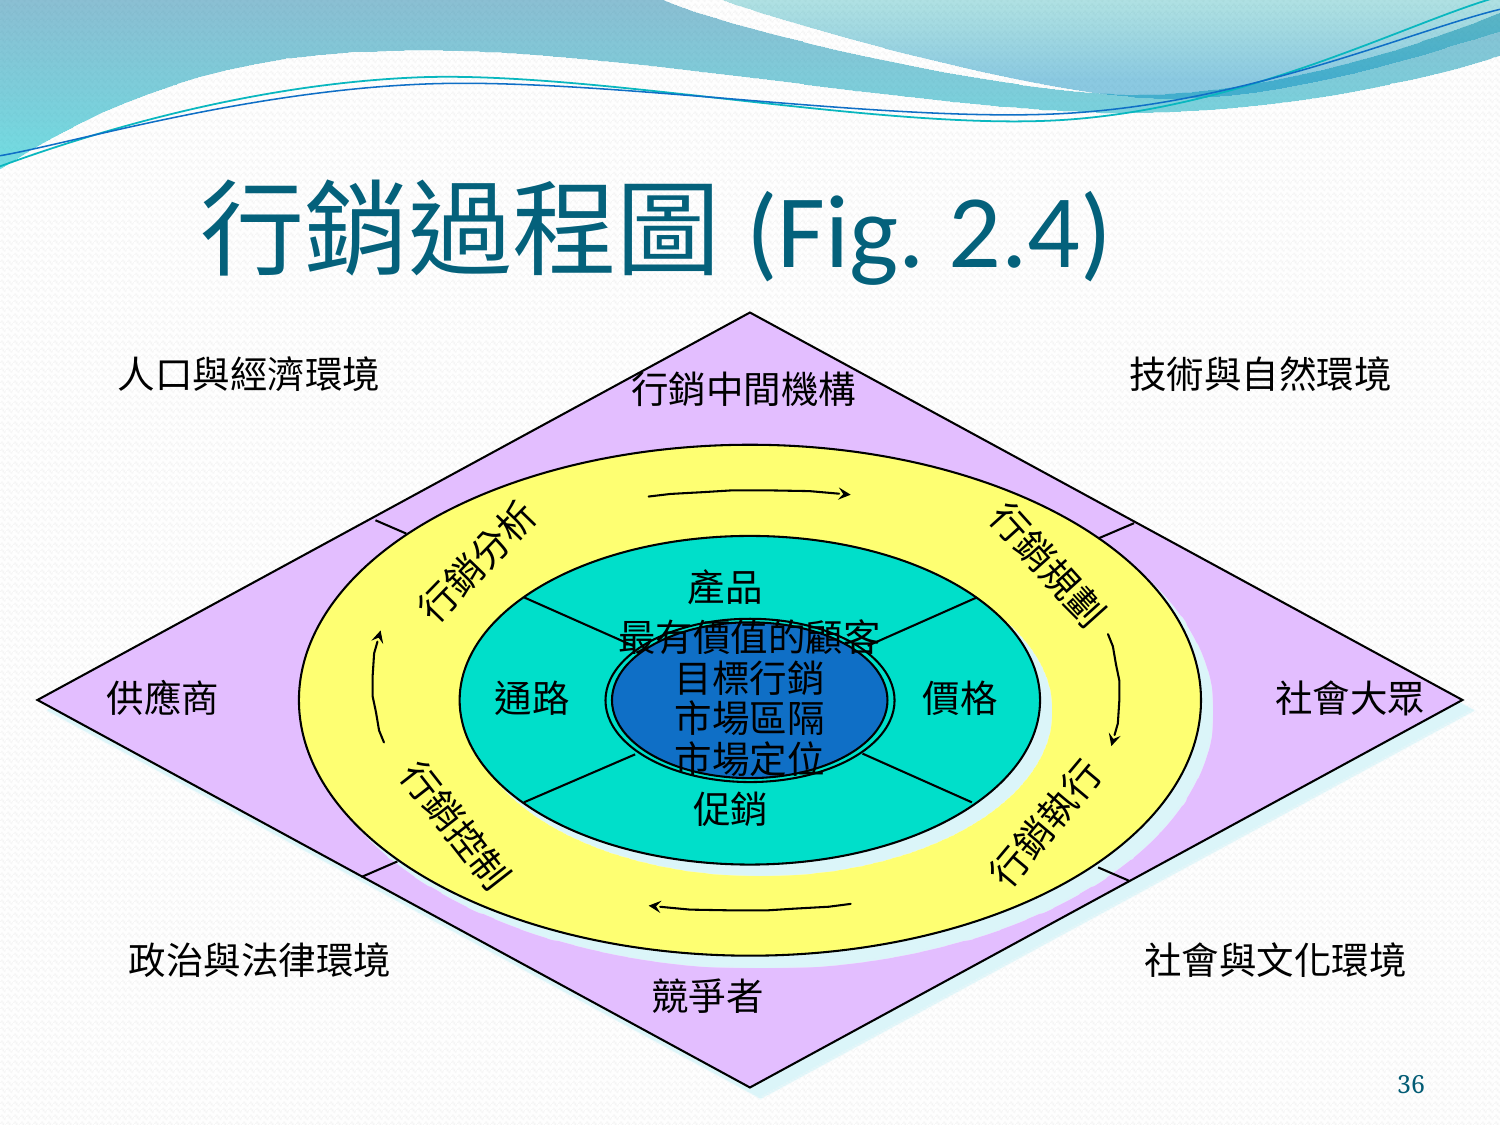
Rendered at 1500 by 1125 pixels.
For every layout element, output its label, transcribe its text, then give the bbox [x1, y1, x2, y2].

text_box [532, 969, 968, 1088]
text_box [37, 562, 291, 838]
text_box 競爭者 [637, 971, 778, 1025]
text_box 供應商 [93, 673, 233, 728]
text_box [292, 935, 405, 968]
text_box 人口與經濟環境 [104, 349, 394, 403]
text_box [1130, 935, 1207, 968]
text_box [1208, 561, 1413, 839]
text_box 社會大眾 [1261, 673, 1439, 728]
text_box 技術與自然環境 [1115, 349, 1406, 403]
text_box 社會與文化環境 [1130, 935, 1421, 990]
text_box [298, 444, 1202, 956]
text_box 行銷中間機構 [617, 364, 870, 418]
text_box [1439, 687, 1463, 713]
text_box [655, 312, 845, 364]
text_box [510, 377, 990, 443]
text_box 政治與法律環境 [115, 935, 405, 990]
title 行銷過程圖(Fig. 2.4) [200, 101, 1500, 289]
slide_number 36 [1299, 1042, 1425, 1103]
